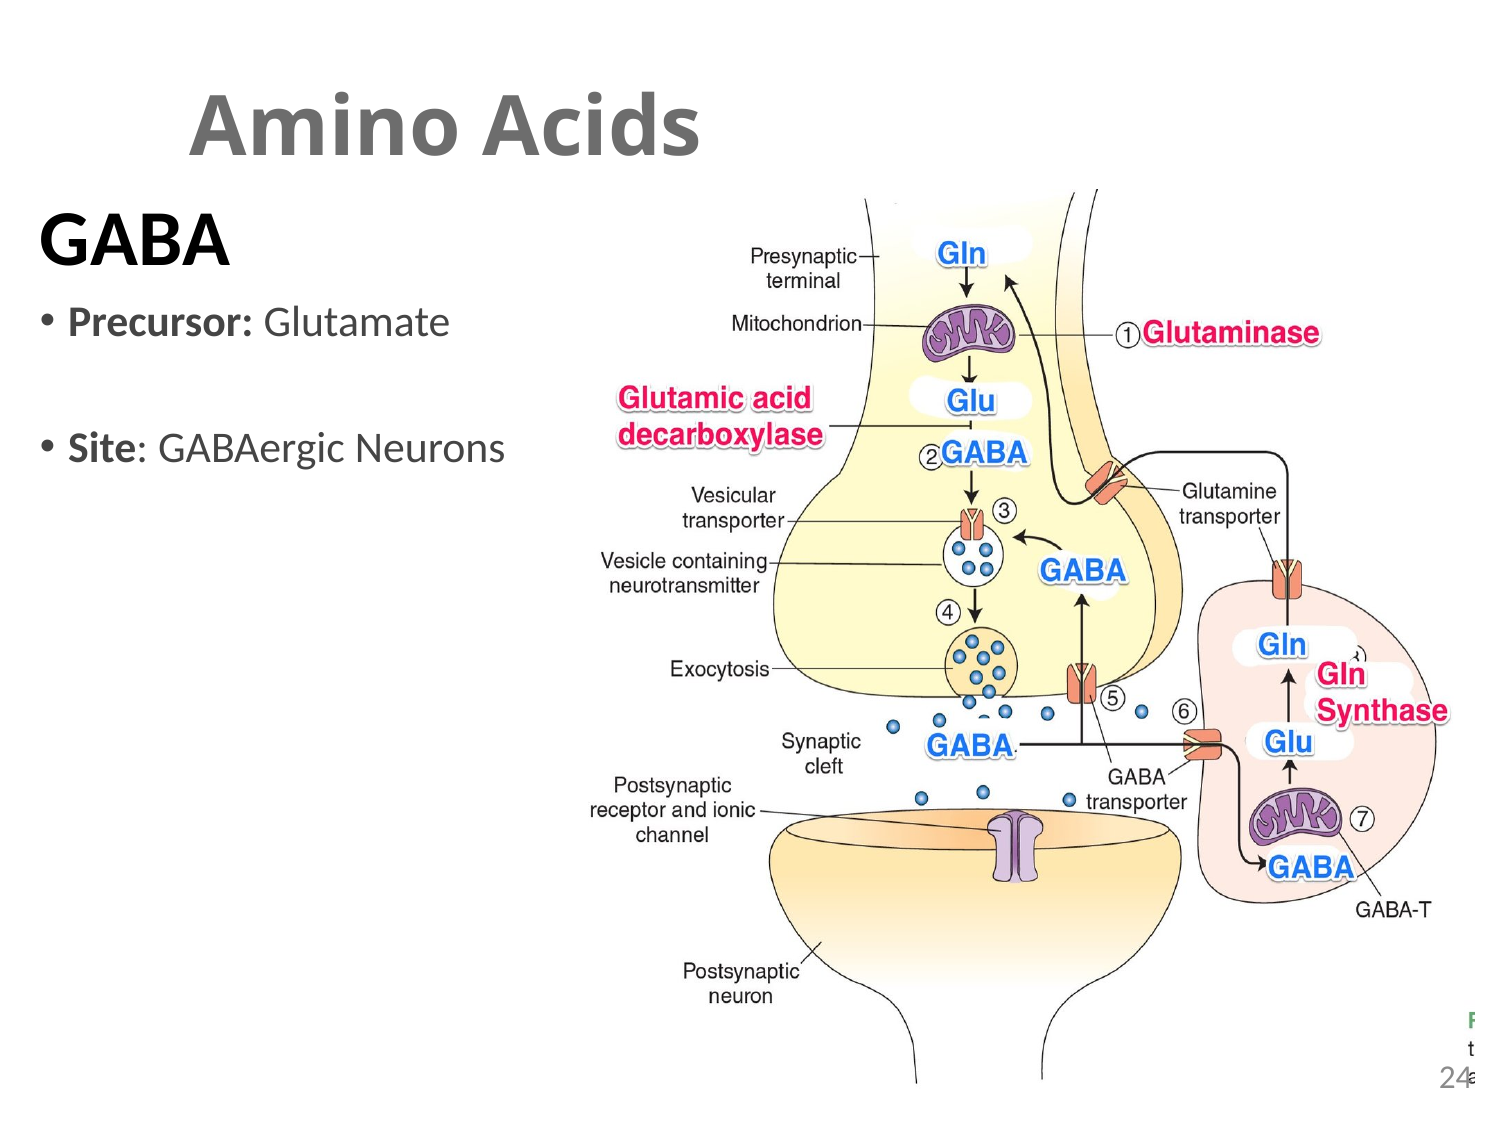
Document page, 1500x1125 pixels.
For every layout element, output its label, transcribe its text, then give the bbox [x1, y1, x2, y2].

title Amino Acids [174, 45, 1388, 213]
slide_number 24 [1396, 1025, 1488, 1125]
list GABA Precursor: Glutamate Site: GABAergic Neurons [24, 189, 563, 963]
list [588, 189, 1475, 1103]
